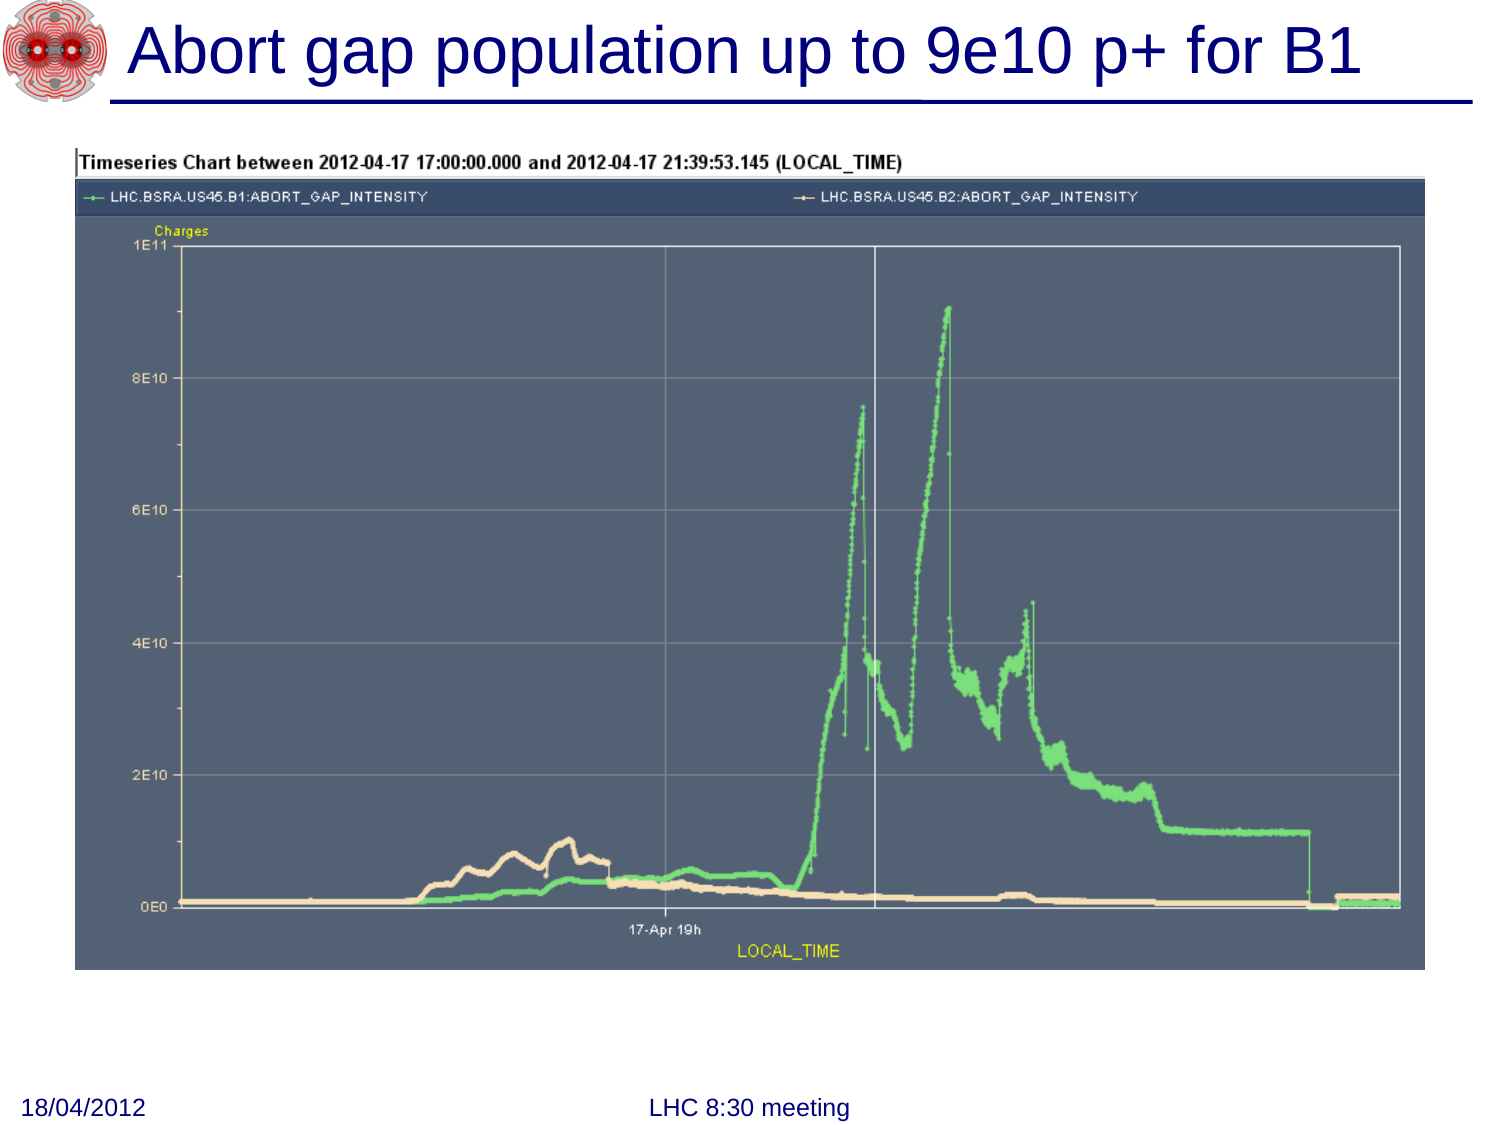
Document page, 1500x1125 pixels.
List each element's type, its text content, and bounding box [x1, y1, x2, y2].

footer LHC 8:30 meeting [512, 1087, 988, 1125]
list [74, 148, 1426, 970]
picture [0, 0, 108, 103]
title Abort gap population up to 9e10 p+ for B1 [111, 3, 1463, 91]
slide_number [5, 1085, 356, 1125]
